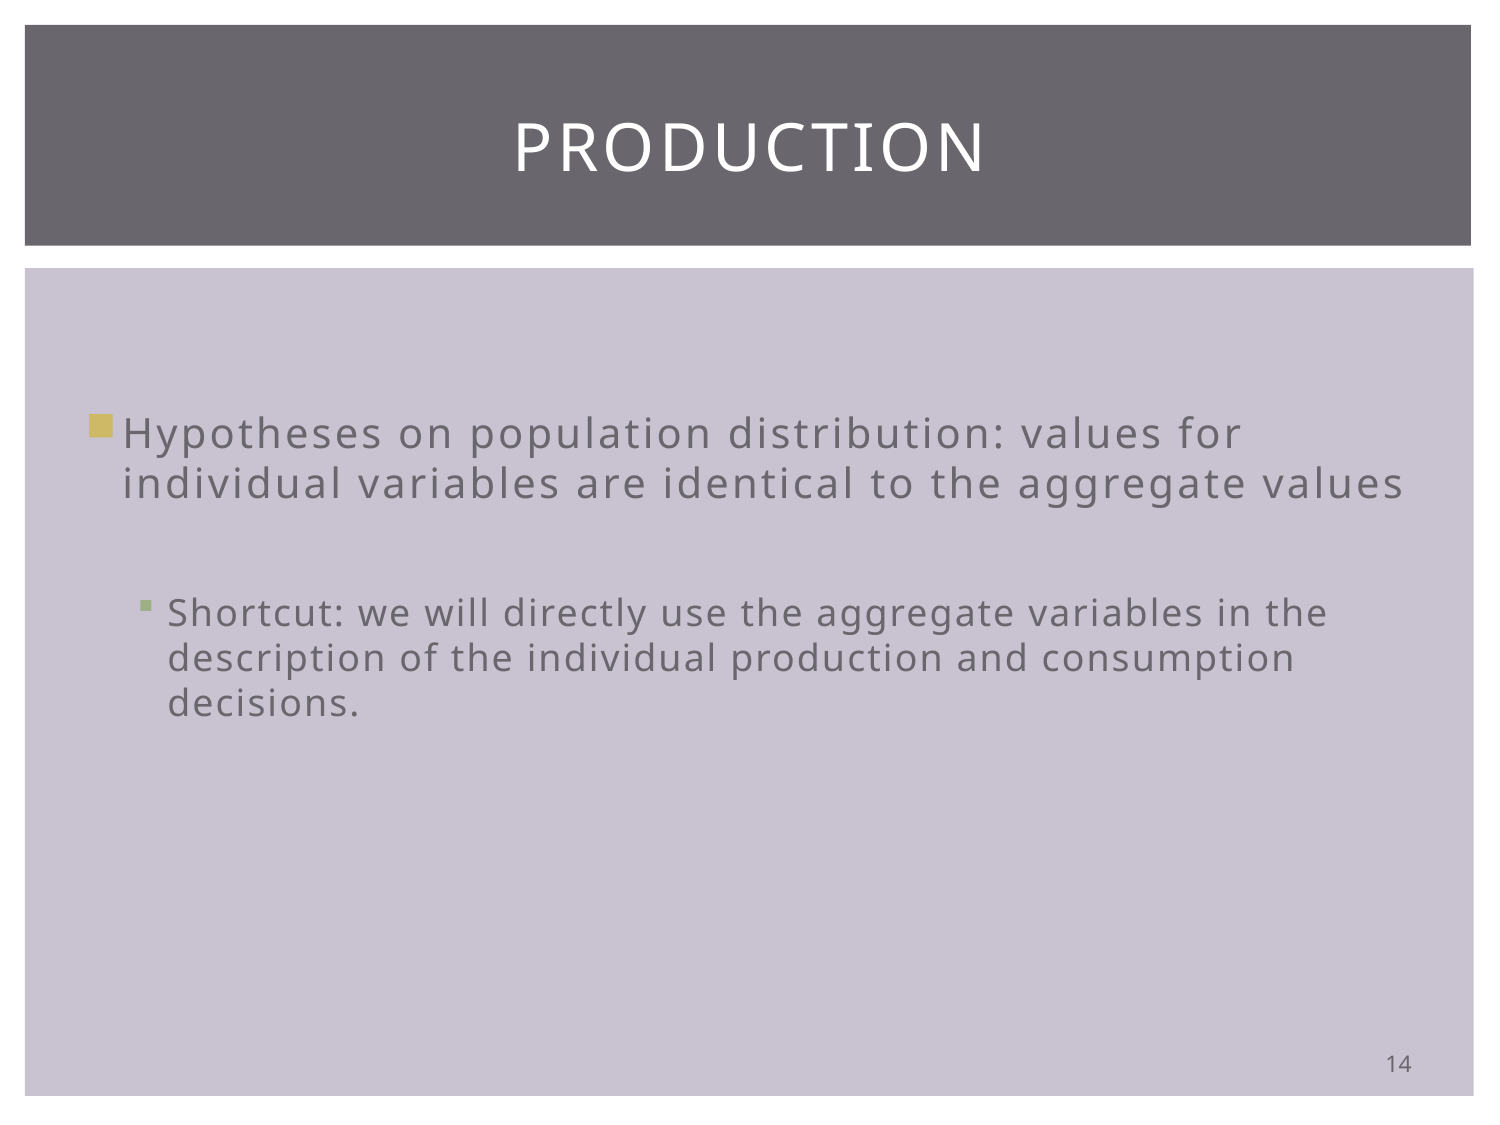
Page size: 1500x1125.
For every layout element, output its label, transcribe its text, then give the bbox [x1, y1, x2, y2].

title Production [62, 58, 1438, 232]
list Hypotheses on population distribution: values for individual variables are identical to the aggregate values Shortcut: we will directly use the aggregate variables in the description of the individual production and consumption decisions. [62, 281, 1442, 1005]
slide_number 14 [1349, 1041, 1448, 1089]
